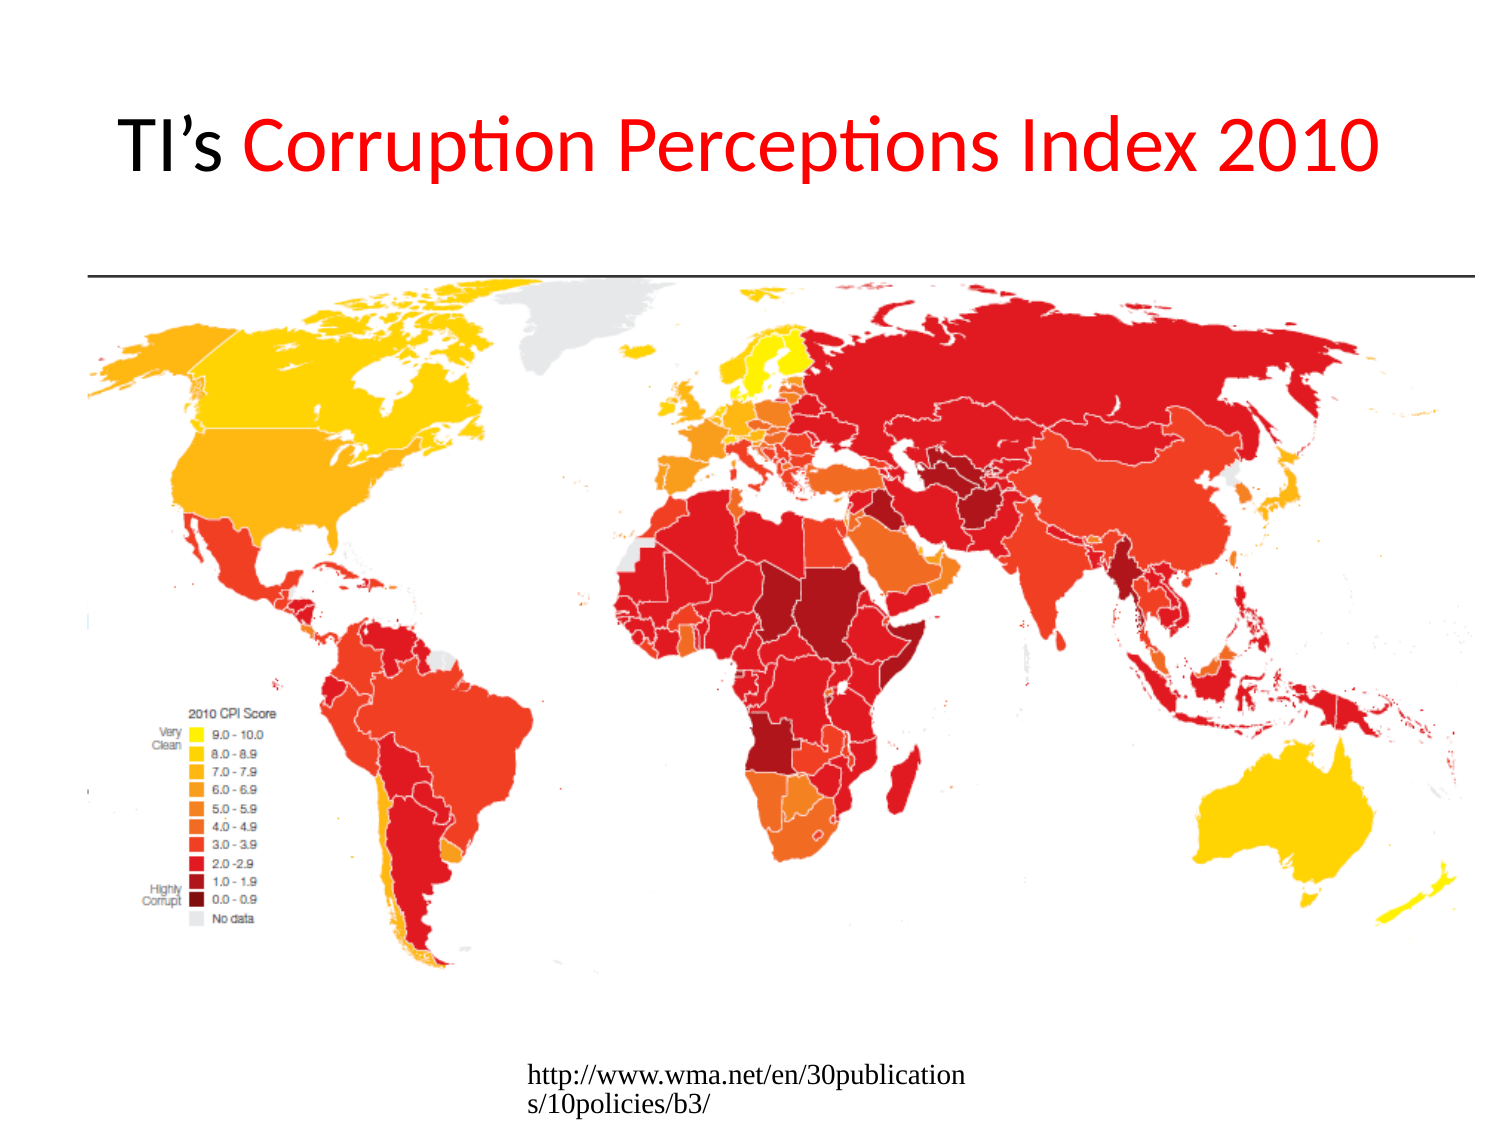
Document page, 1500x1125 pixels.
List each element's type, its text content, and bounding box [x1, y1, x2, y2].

picture [87, 274, 1476, 975]
footer http://www.wma.net/en/30publications/10policies/b3/ [512, 1042, 988, 1103]
title TI’s Corruption Perceptions Index 2010 [75, 45, 1425, 233]
